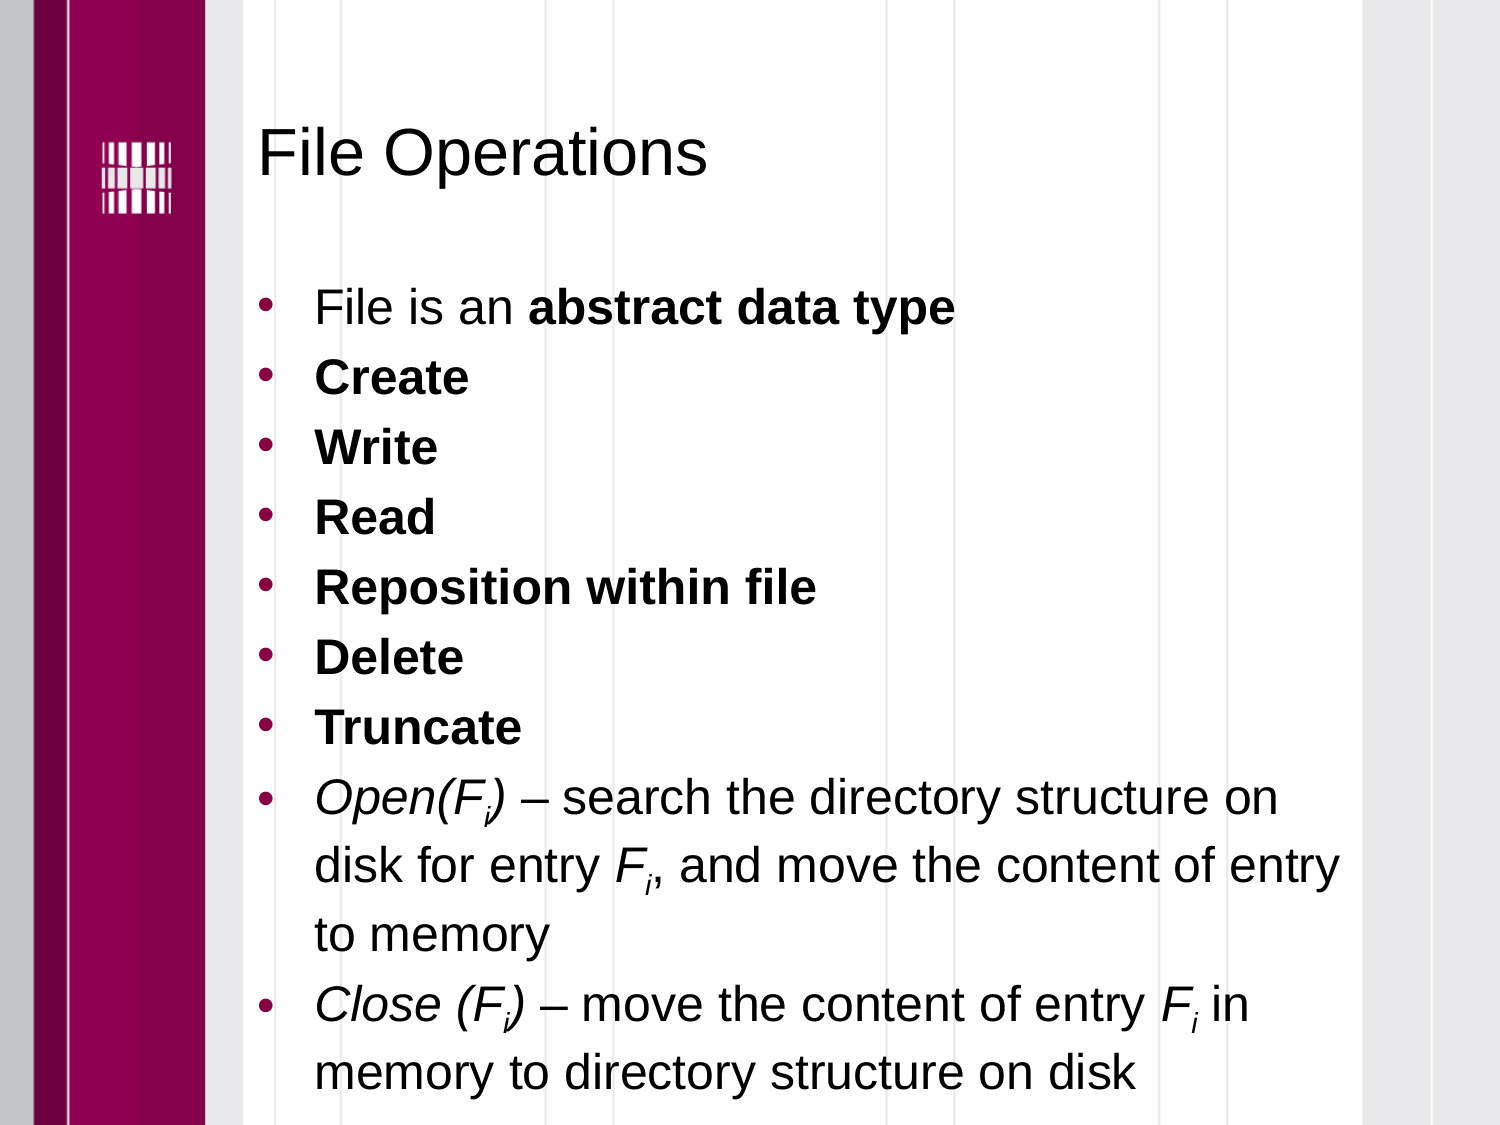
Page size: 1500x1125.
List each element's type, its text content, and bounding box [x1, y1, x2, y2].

list File is an abstract data type Create Write Read Reposition within file Delete Truncate Open(Fi) – search the directory structure on disk for entry Fi, and move the content of entry to memory Close (Fi) – move the content of entry Fi in memory to directory structure on disk [242, 266, 1363, 1028]
picture [0, 0, 1500, 1125]
title File Operations [242, 54, 1360, 244]
